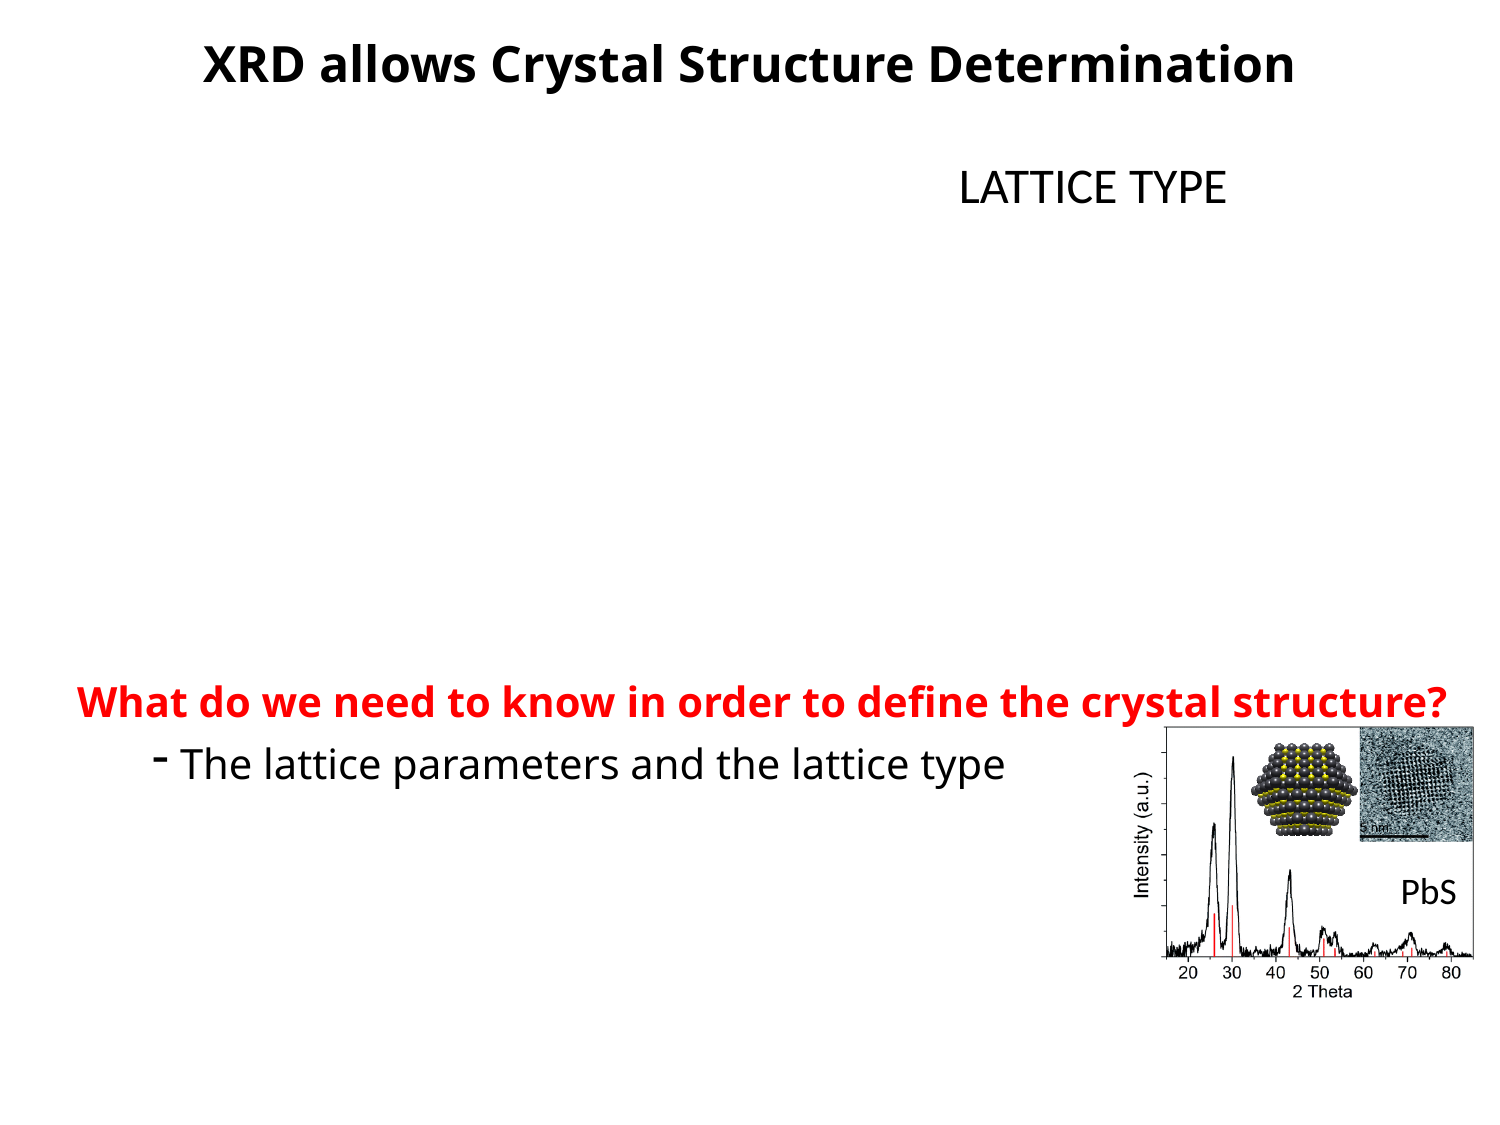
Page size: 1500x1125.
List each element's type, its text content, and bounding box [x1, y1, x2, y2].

picture [1132, 725, 1476, 1000]
text_box LATTICE TYPE [905, 146, 1281, 222]
text_box What do we need to know in order to define the crystal structure? The lattice parameters and the lattice type [62, 668, 1475, 858]
text_box XRD allows Crystal Structure Determination [99, 24, 1400, 100]
